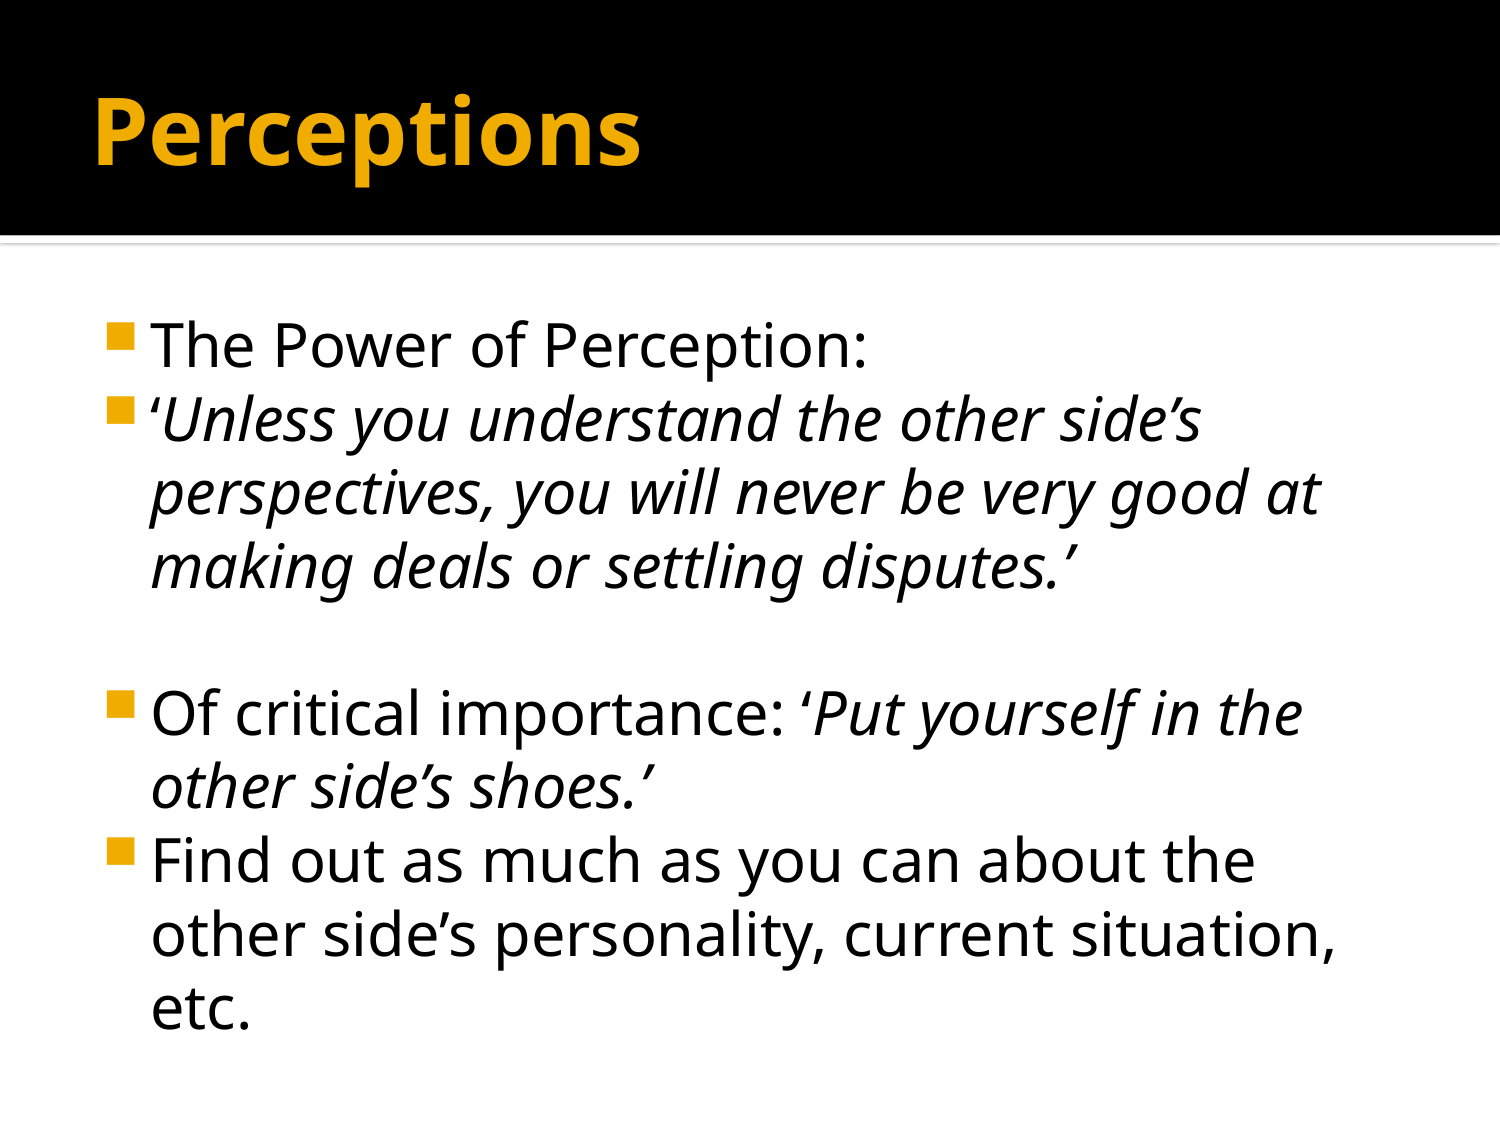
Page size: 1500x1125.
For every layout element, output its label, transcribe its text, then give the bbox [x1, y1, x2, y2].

list The Power of Perception: ‘Unless you understand the other side’s perspectives, you will never be very good at making deals or settling disputes.’ Of critical importance: ‘Put yourself in the other side’s shoes.’ Find out as much as you can about the other side’s personality, current situation, etc. [75, 291, 1425, 1050]
title Perceptions [75, 25, 1425, 231]
